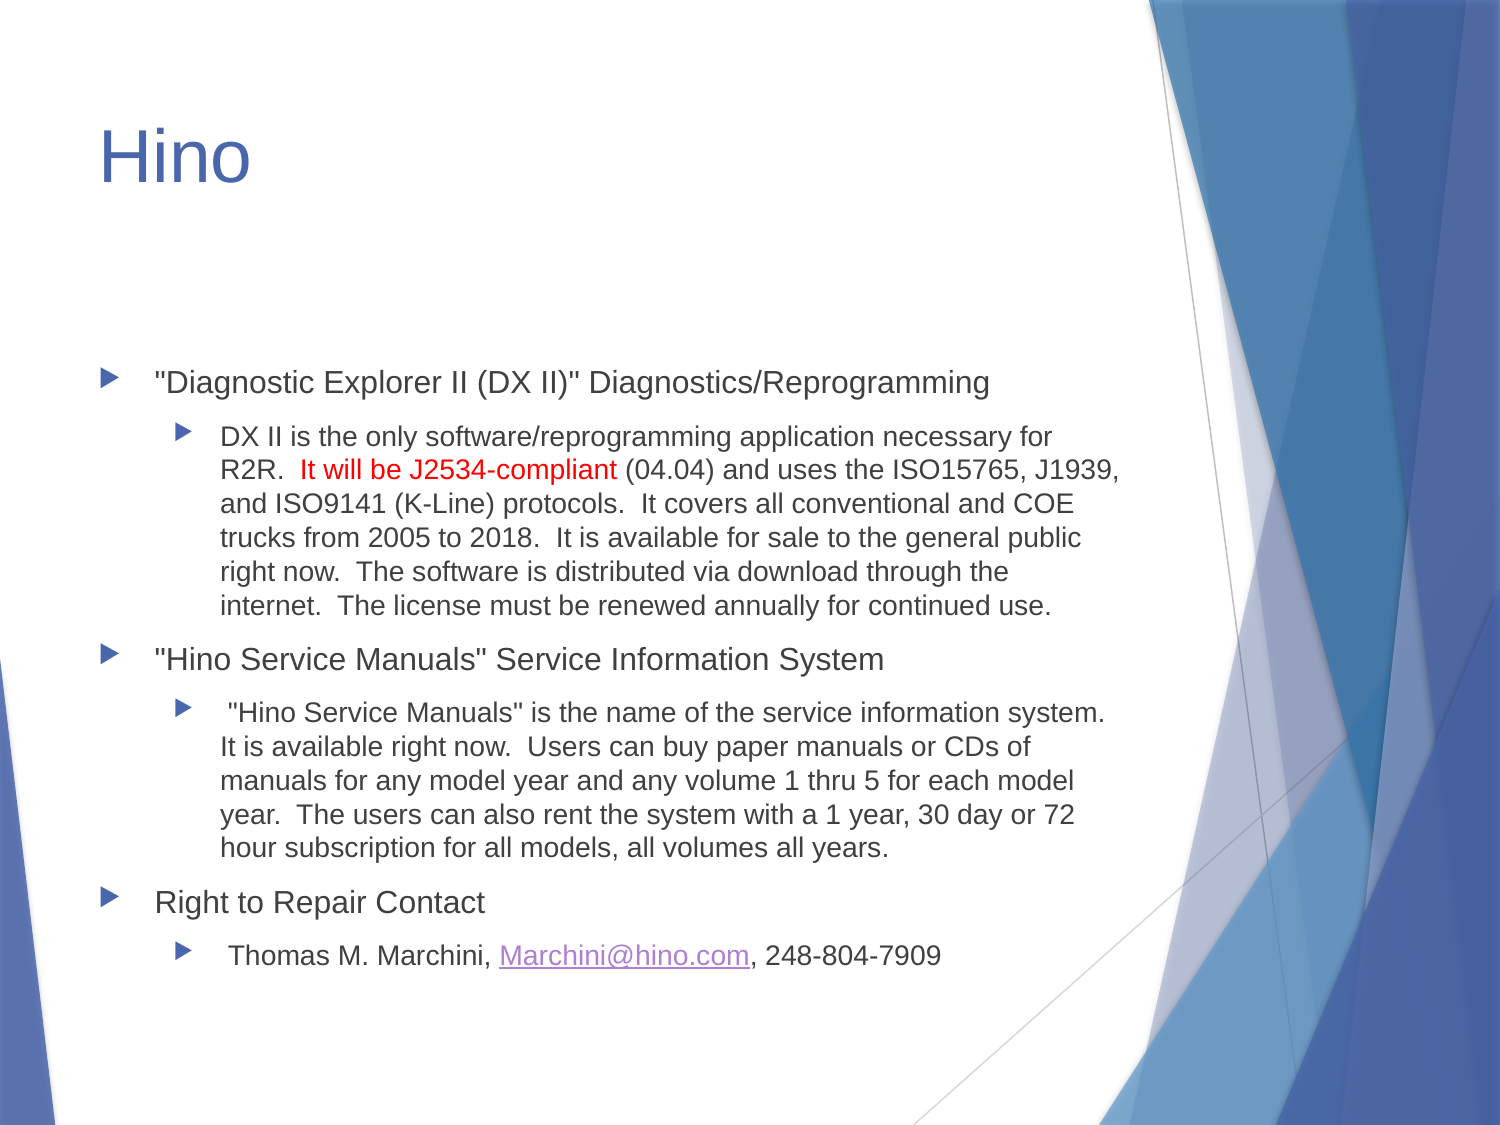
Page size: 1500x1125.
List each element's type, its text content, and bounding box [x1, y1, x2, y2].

list "Diagnostic Explorer II (DX II)" Diagnostics/Reprogramming DX II is the only software/reprogramming application necessary for R2R. It will be J2534-compliant (04.04) and uses the ISO15765, J1939, and ISO9141 (K-Line) protocols. It covers all conventional and COE trucks from 2005 to 2018. It is available for sale to the general public right now. The software is distributed via download through the internet. The license must be renewed annually for continued use. "Hino Service Manuals" Service Information System "Hino Service Manuals" is the name of the service information system. It is available right now. Users can buy paper manuals or CDs of manuals for any model year and any volume 1 thru 5 for each model year. The users can also rent the system with a 1 year, 30 day or 72 hour subscription for all models, all volumes all years. Right to Repair Contact Thomas M. Marchini, Marchini@hino.com, 248-804-7909 [83, 354, 1141, 992]
title Hino [83, 99, 1141, 317]
